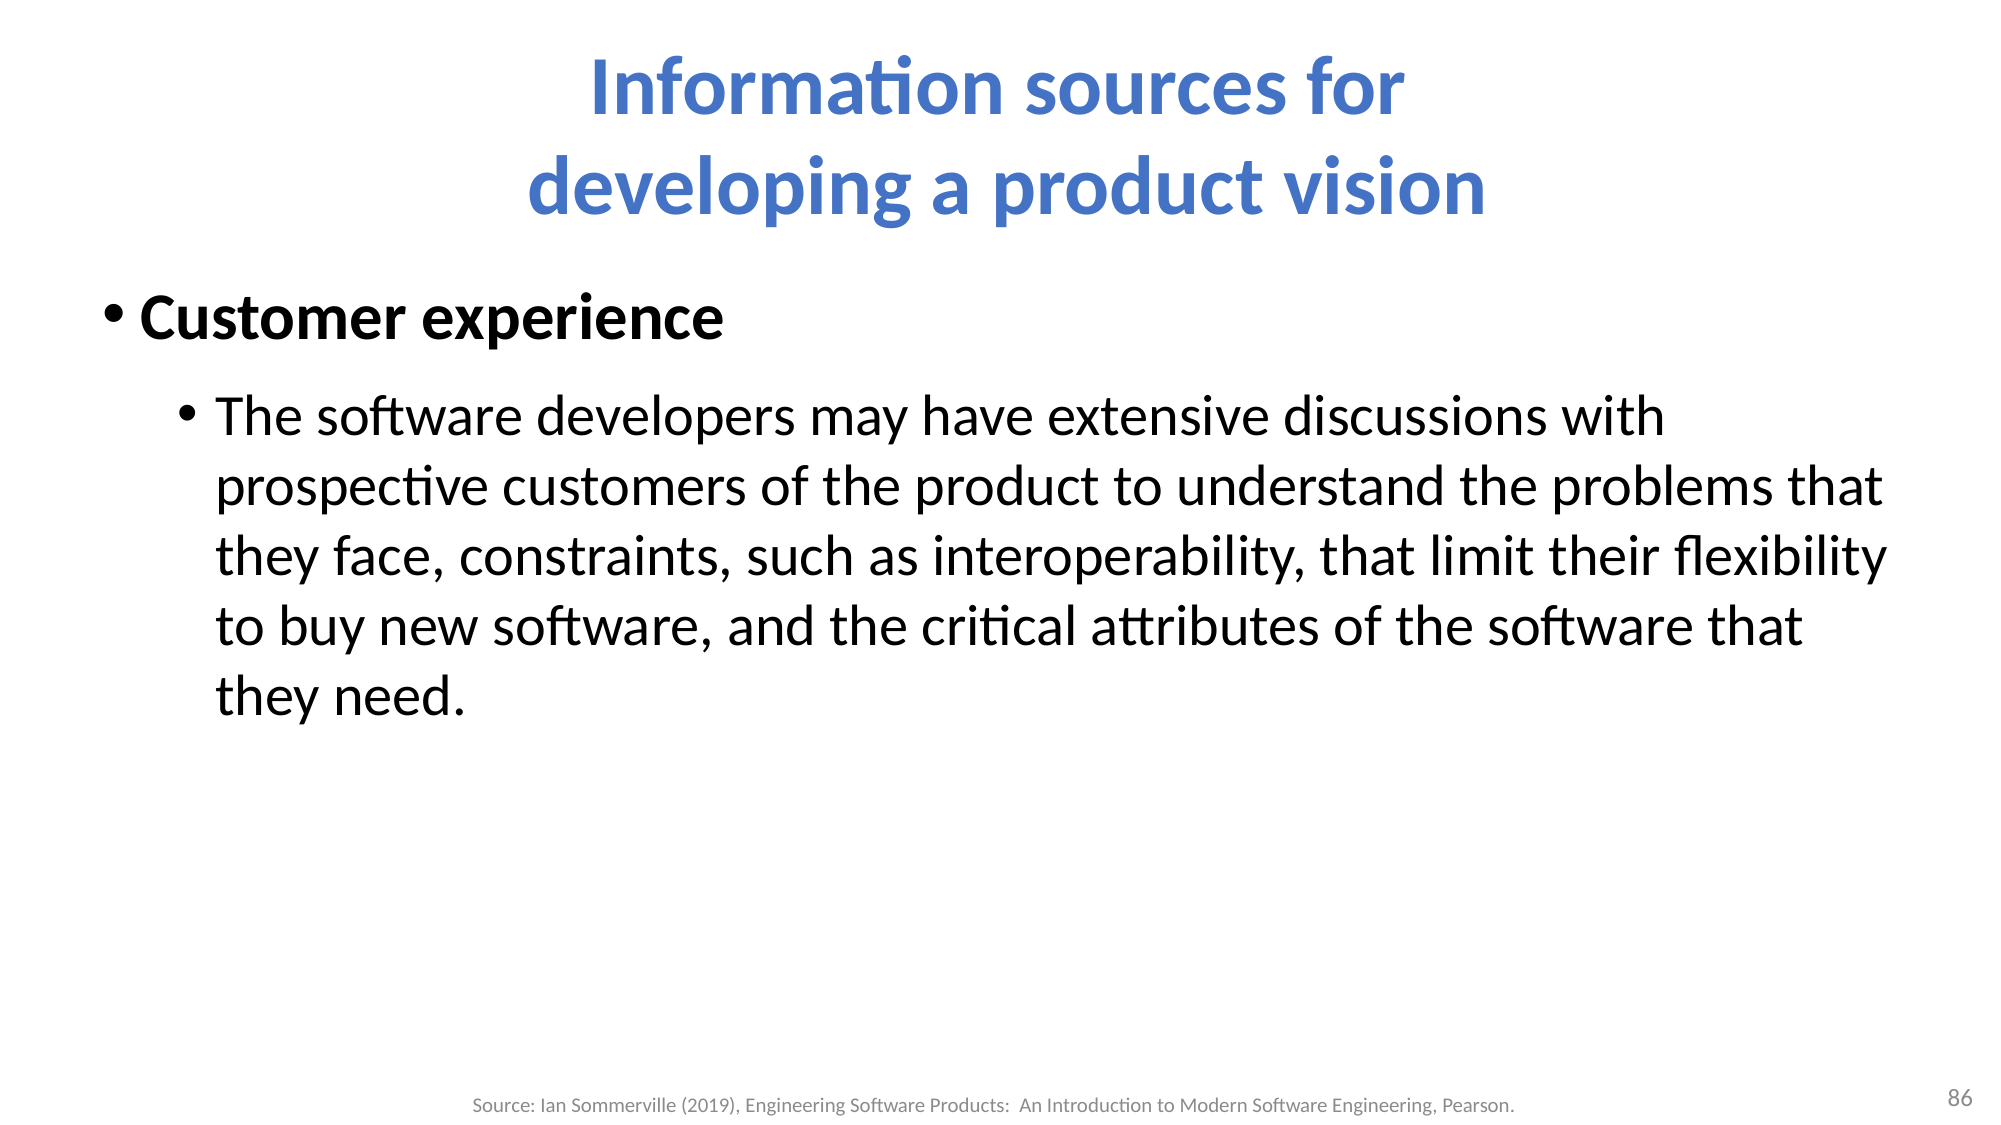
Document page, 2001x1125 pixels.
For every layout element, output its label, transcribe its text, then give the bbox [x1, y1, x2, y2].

list Customer experience The software developers may have extensive discussions with prospective customers of the product to understand the problems that they face, constraints, such as interoperability, that limit their flexibility to buy new software, and the critical attributes of the software that they need. [87, 264, 1929, 1043]
slide_number 86 [1830, 1076, 1989, 1116]
footer Source: Ian Sommerville (2019), Engineering Software Products: An Introduction to Modern Software Engineering, Pearson. [350, 1082, 1638, 1125]
title Information sources for developing a product vision [87, 22, 1929, 240]
